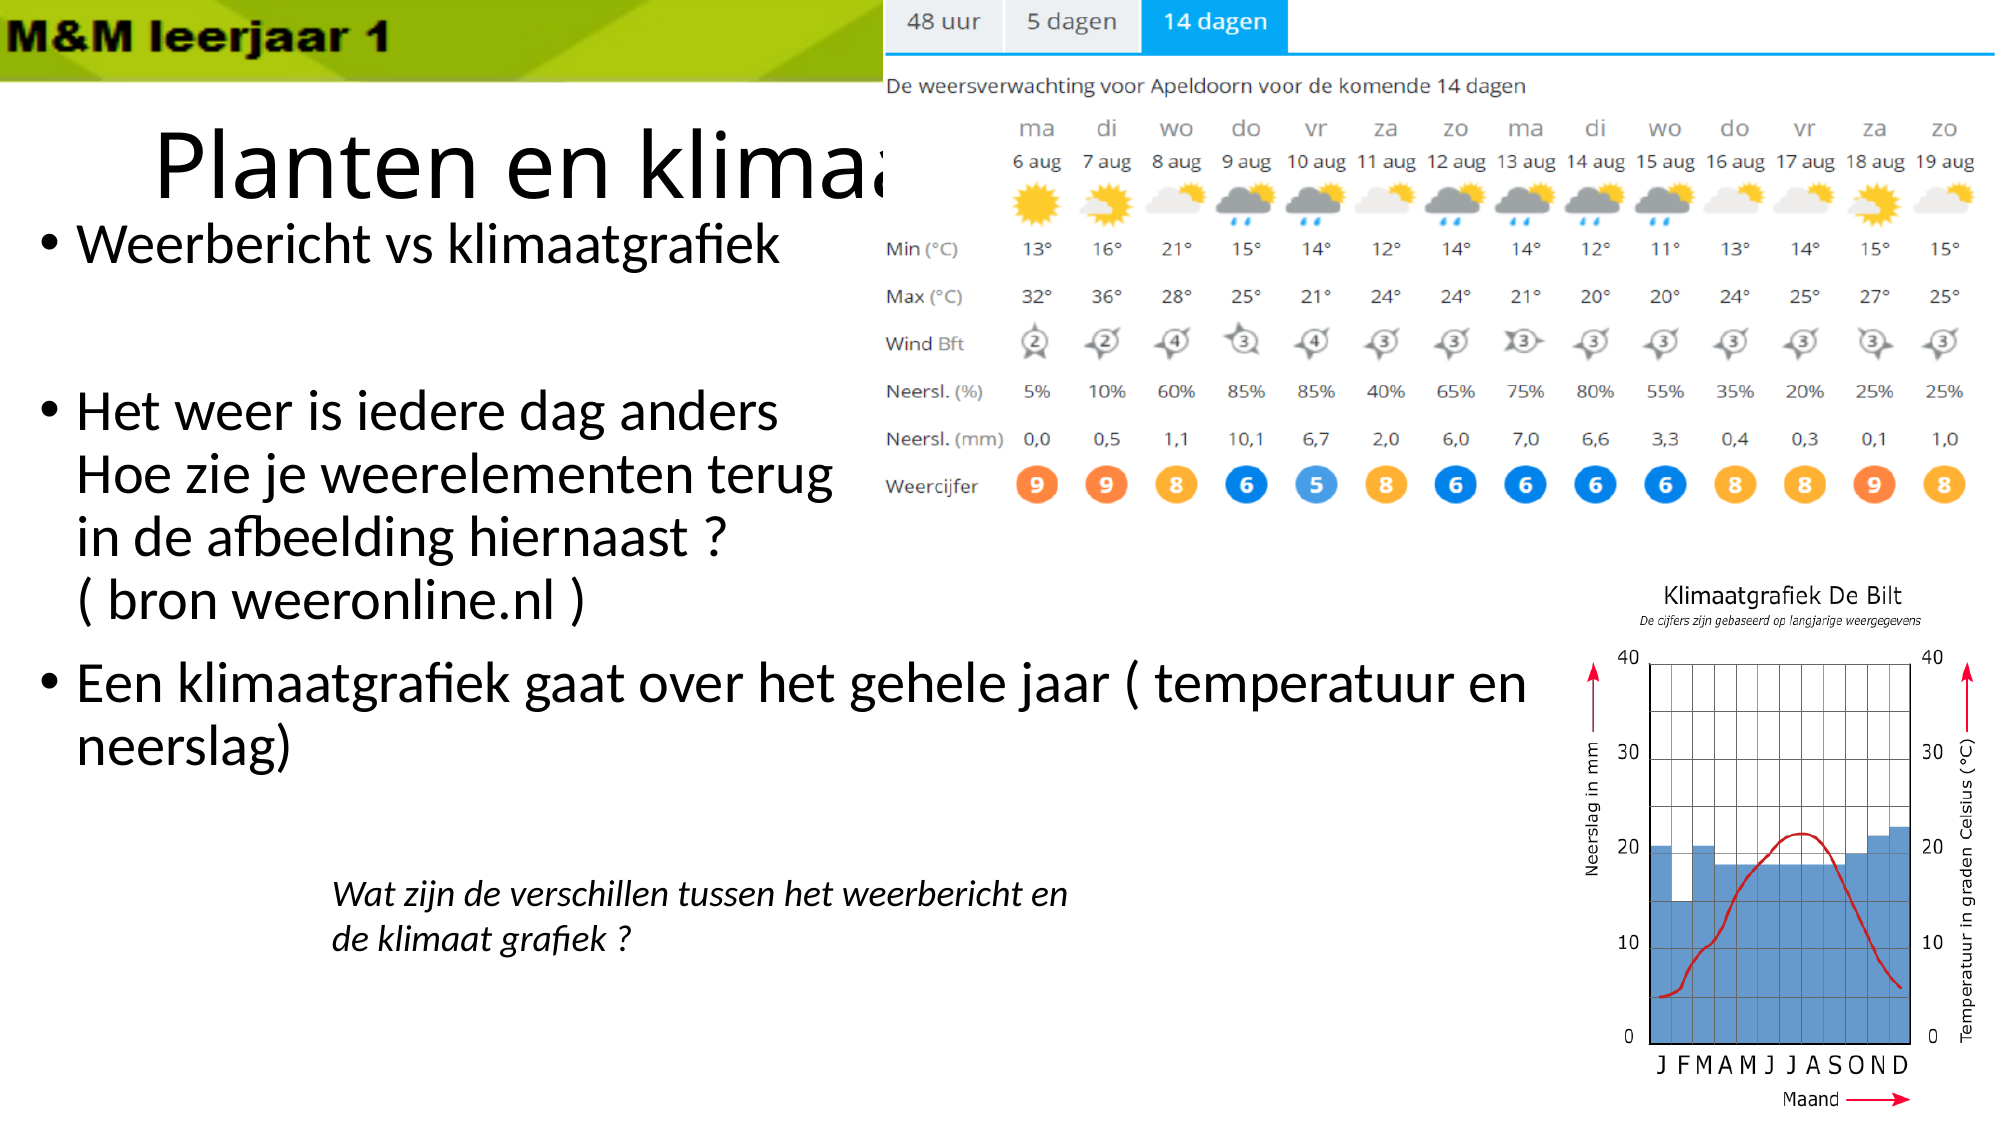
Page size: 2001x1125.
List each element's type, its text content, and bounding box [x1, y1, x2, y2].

picture [1255, 18, 1259, 29]
text_box Wat zijn de verschillen tussen het weerbericht en de klimaat grafiek ? [317, 861, 1125, 967]
picture [1199, 13, 1210, 29]
picture [1579, 578, 1976, 1112]
list Weerbericht vs klimaatgrafiek Het weer is iedere dag anders Hoe zie je weerelementen terug in de afbeelding hiernaast ? ( bron weeronline.nl ) Een klimaatgrafiek gaat over het gehele jaar ( temperatuur en neerslag) [24, 205, 1750, 1025]
picture [0, 0, 2000, 543]
picture [1166, 14, 1172, 29]
picture [1241, 18, 1252, 29]
picture [1178, 14, 1190, 29]
title Planten en klimaat [137, 85, 883, 205]
picture [1226, 18, 1239, 34]
picture [1213, 18, 1224, 29]
